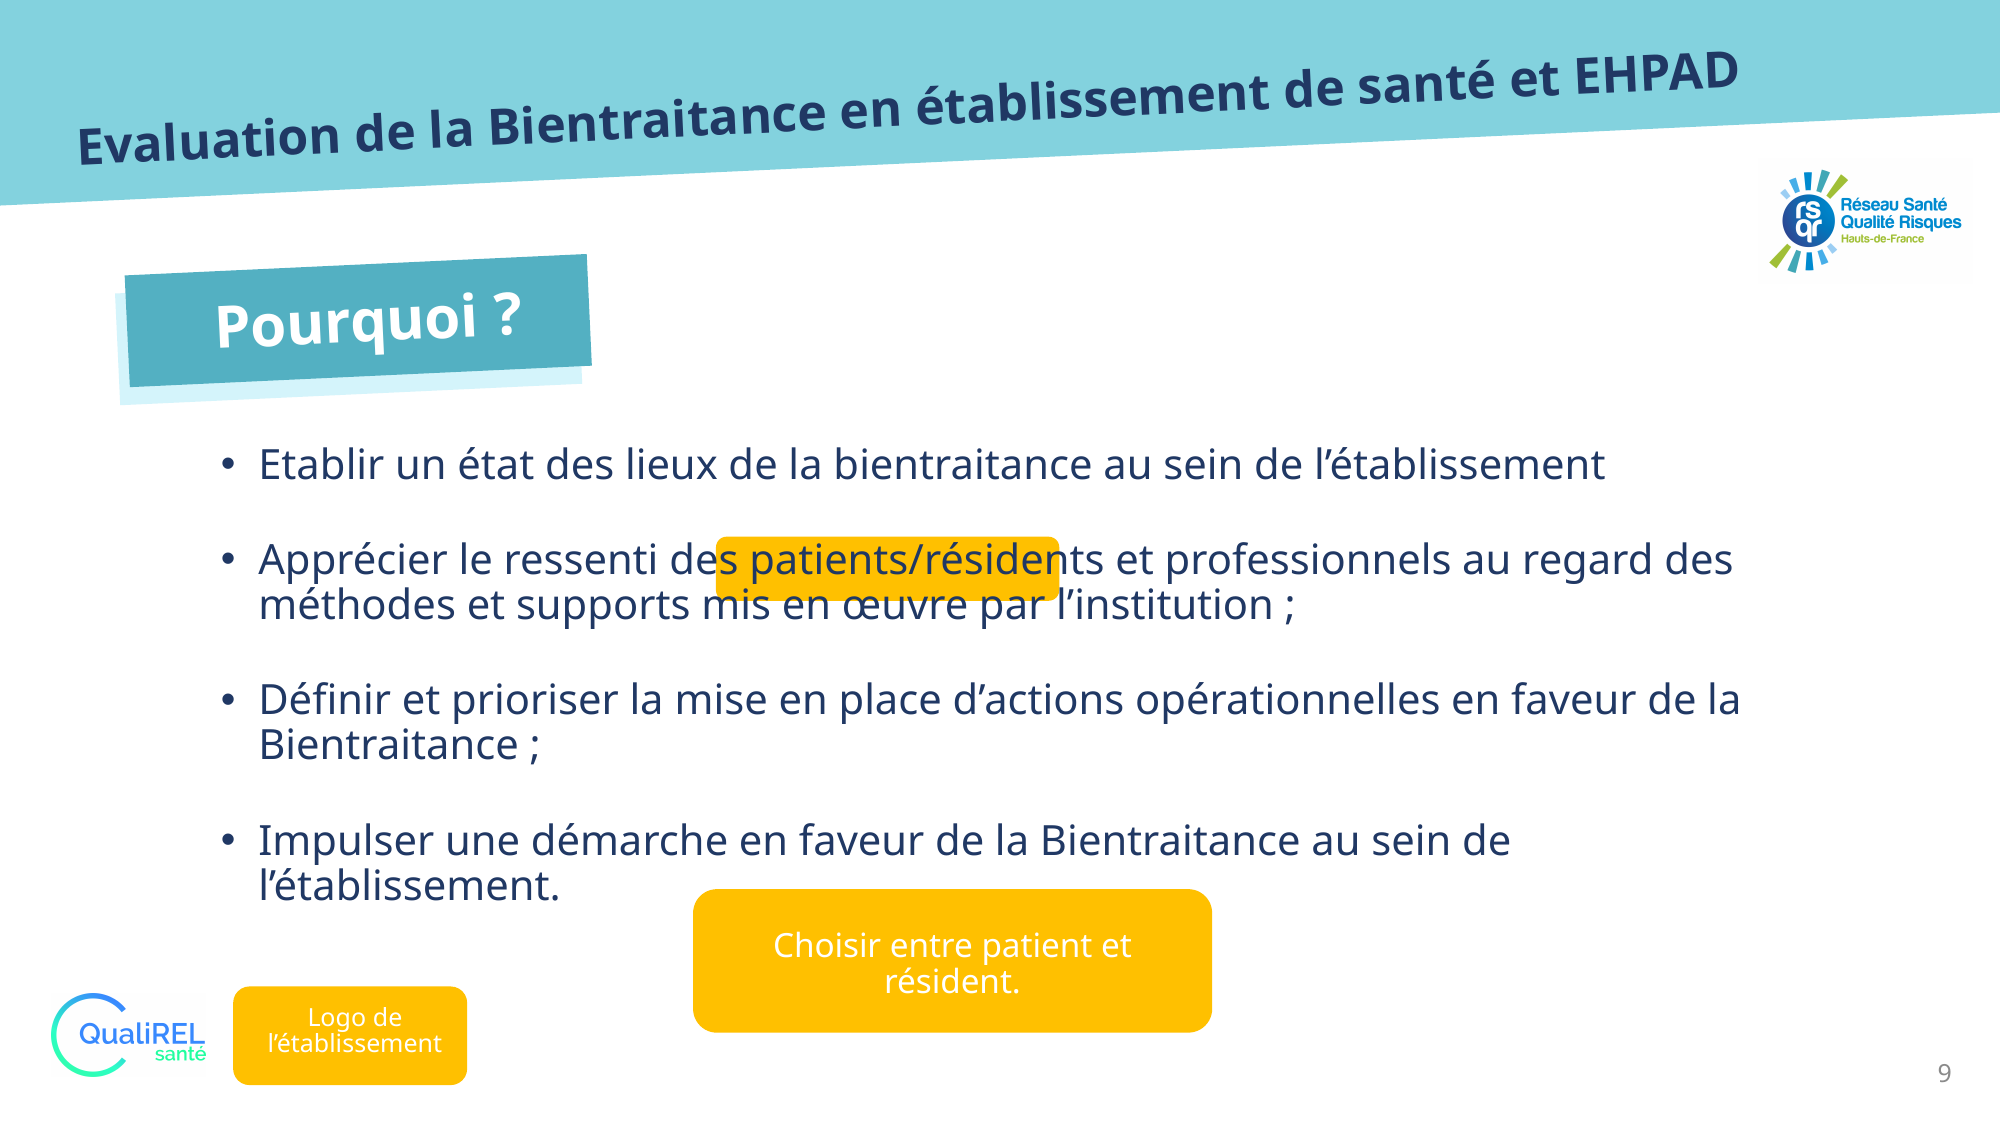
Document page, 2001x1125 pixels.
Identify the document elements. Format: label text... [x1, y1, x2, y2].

text_box [113, 292, 584, 407]
picture [51, 993, 206, 1077]
text_box [232, 985, 469, 1087]
title Logo de l’établissement [248, 990, 462, 1073]
text_box Choisir entre patient et résident. [715, 896, 1190, 1033]
text_box [123, 252, 593, 389]
text_box Etablir un état des lieux de la bientraitance au sein de l’établissement Apprécier le ressenti des patients/résidents et professionnels au regard des méthodes et supports mis en œuvre par l’institution ; Définir et prioriser la mise en place d’actions opérationnelles en faveur de la Bientraitance ; Impulser une démarche en faveur de la Bientraitance au sein de l’établissement. [205, 435, 1795, 651]
text_box Evaluation de la Bientraitance en établissement de santé et EHPAD [59, 27, 1758, 184]
picture [1758, 158, 1974, 284]
slide_number 9 [1308, 1042, 1967, 1103]
text_box [692, 888, 1214, 1034]
text_box Pourquoi ? [153, 266, 583, 371]
text_box [0, 0, 2000, 207]
